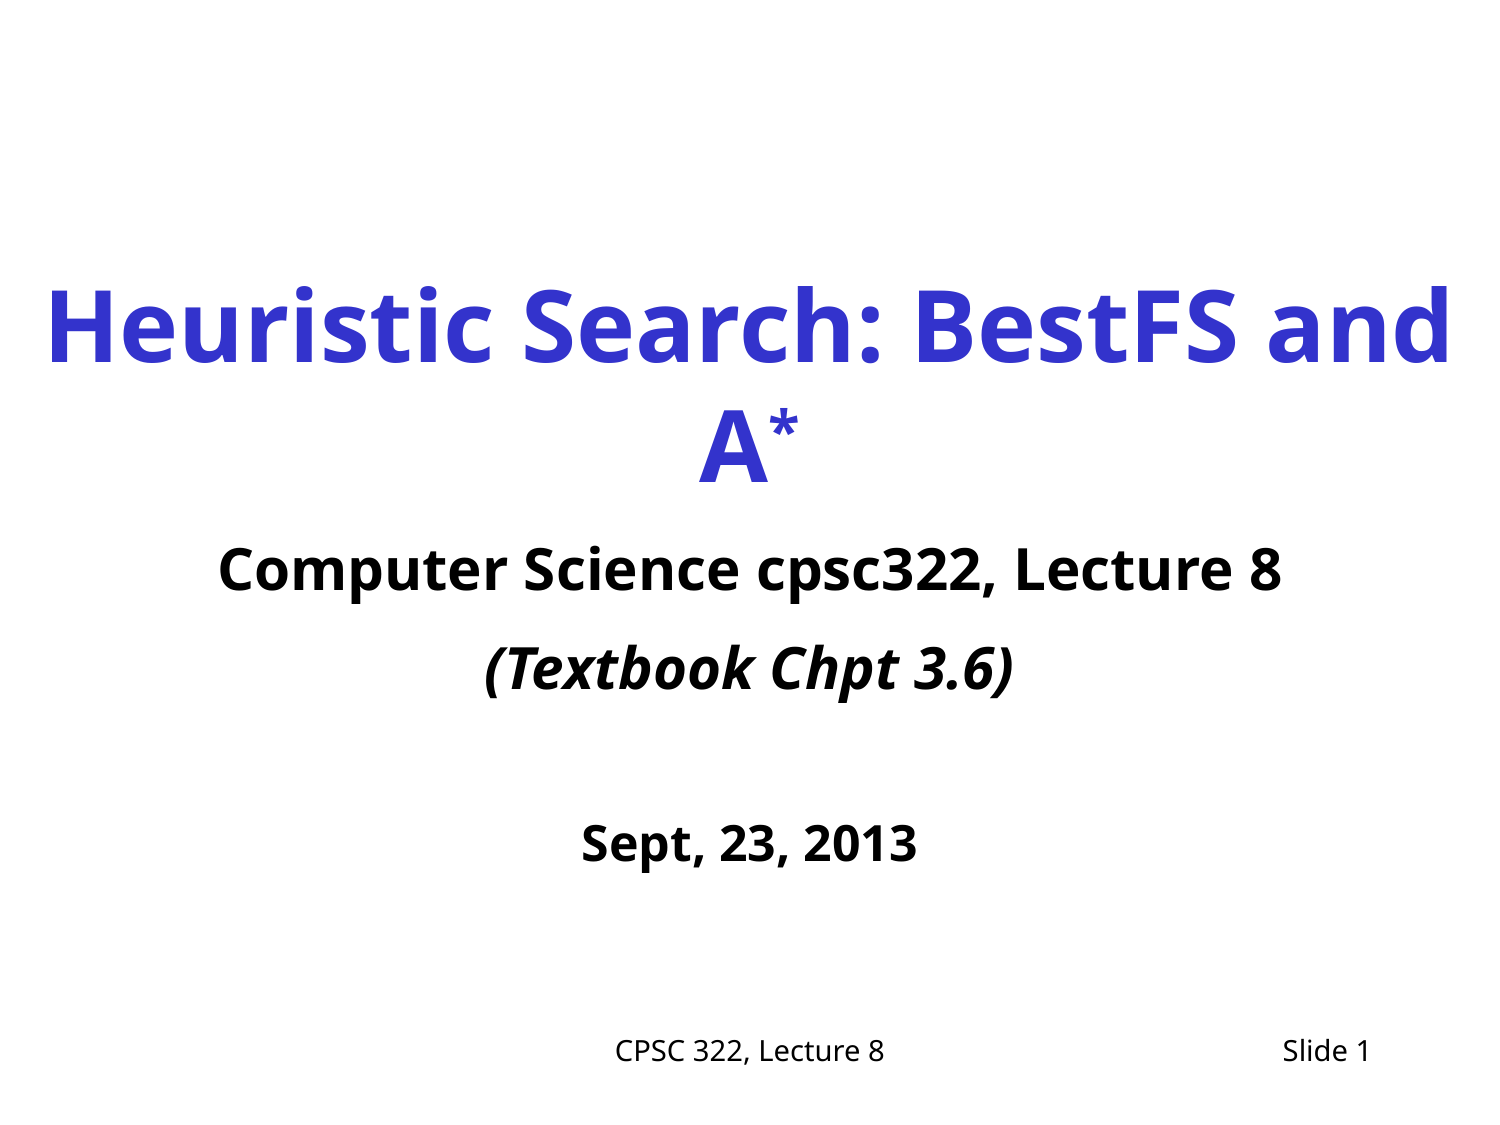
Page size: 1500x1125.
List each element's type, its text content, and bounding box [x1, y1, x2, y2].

text_box Heuristic Search: BestFS and A* Computer Science cpsc322, Lecture 8 (Textbook Chpt 3.6) Sept, 23, 2013 [0, 255, 1500, 879]
footer CPSC 322, Lecture 8 [512, 1024, 988, 1101]
slide_number Slide 1 [1074, 1024, 1388, 1101]
